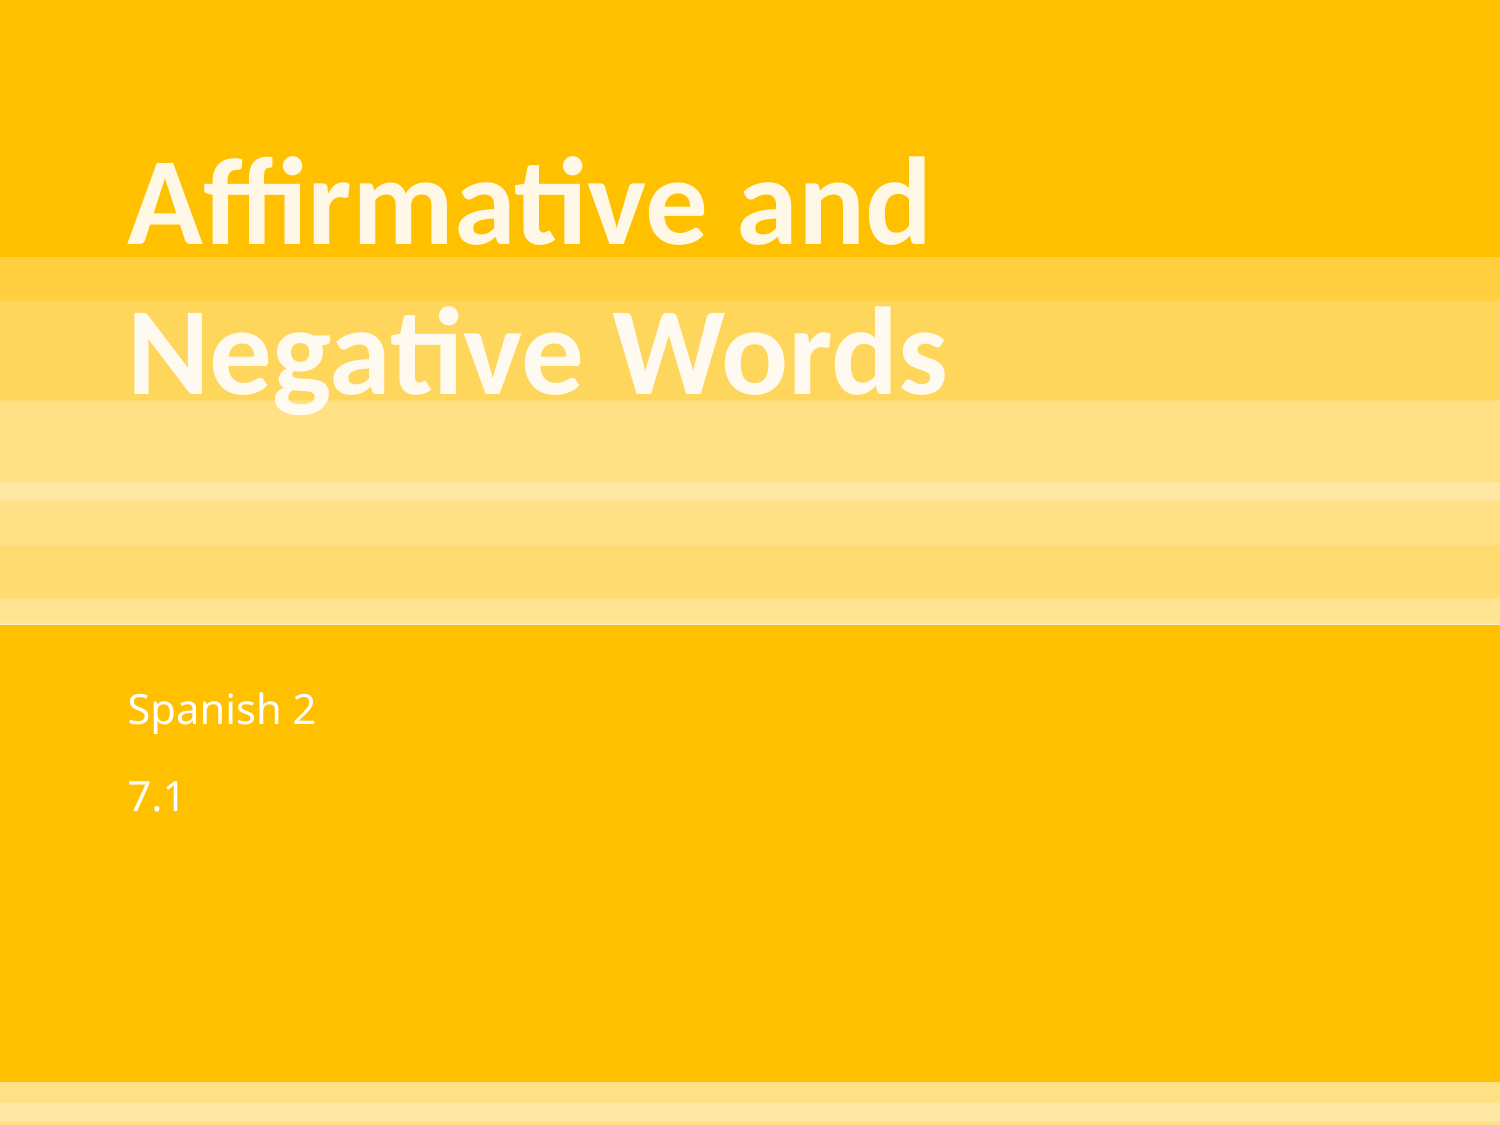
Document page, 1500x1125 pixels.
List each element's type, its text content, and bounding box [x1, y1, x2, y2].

picture [0, 257, 1500, 625]
title Affirmative and Negative Words [112, 186, 1388, 428]
subtitle Spanish 2 7.1 [112, 675, 975, 900]
picture [0, 1082, 1500, 1125]
